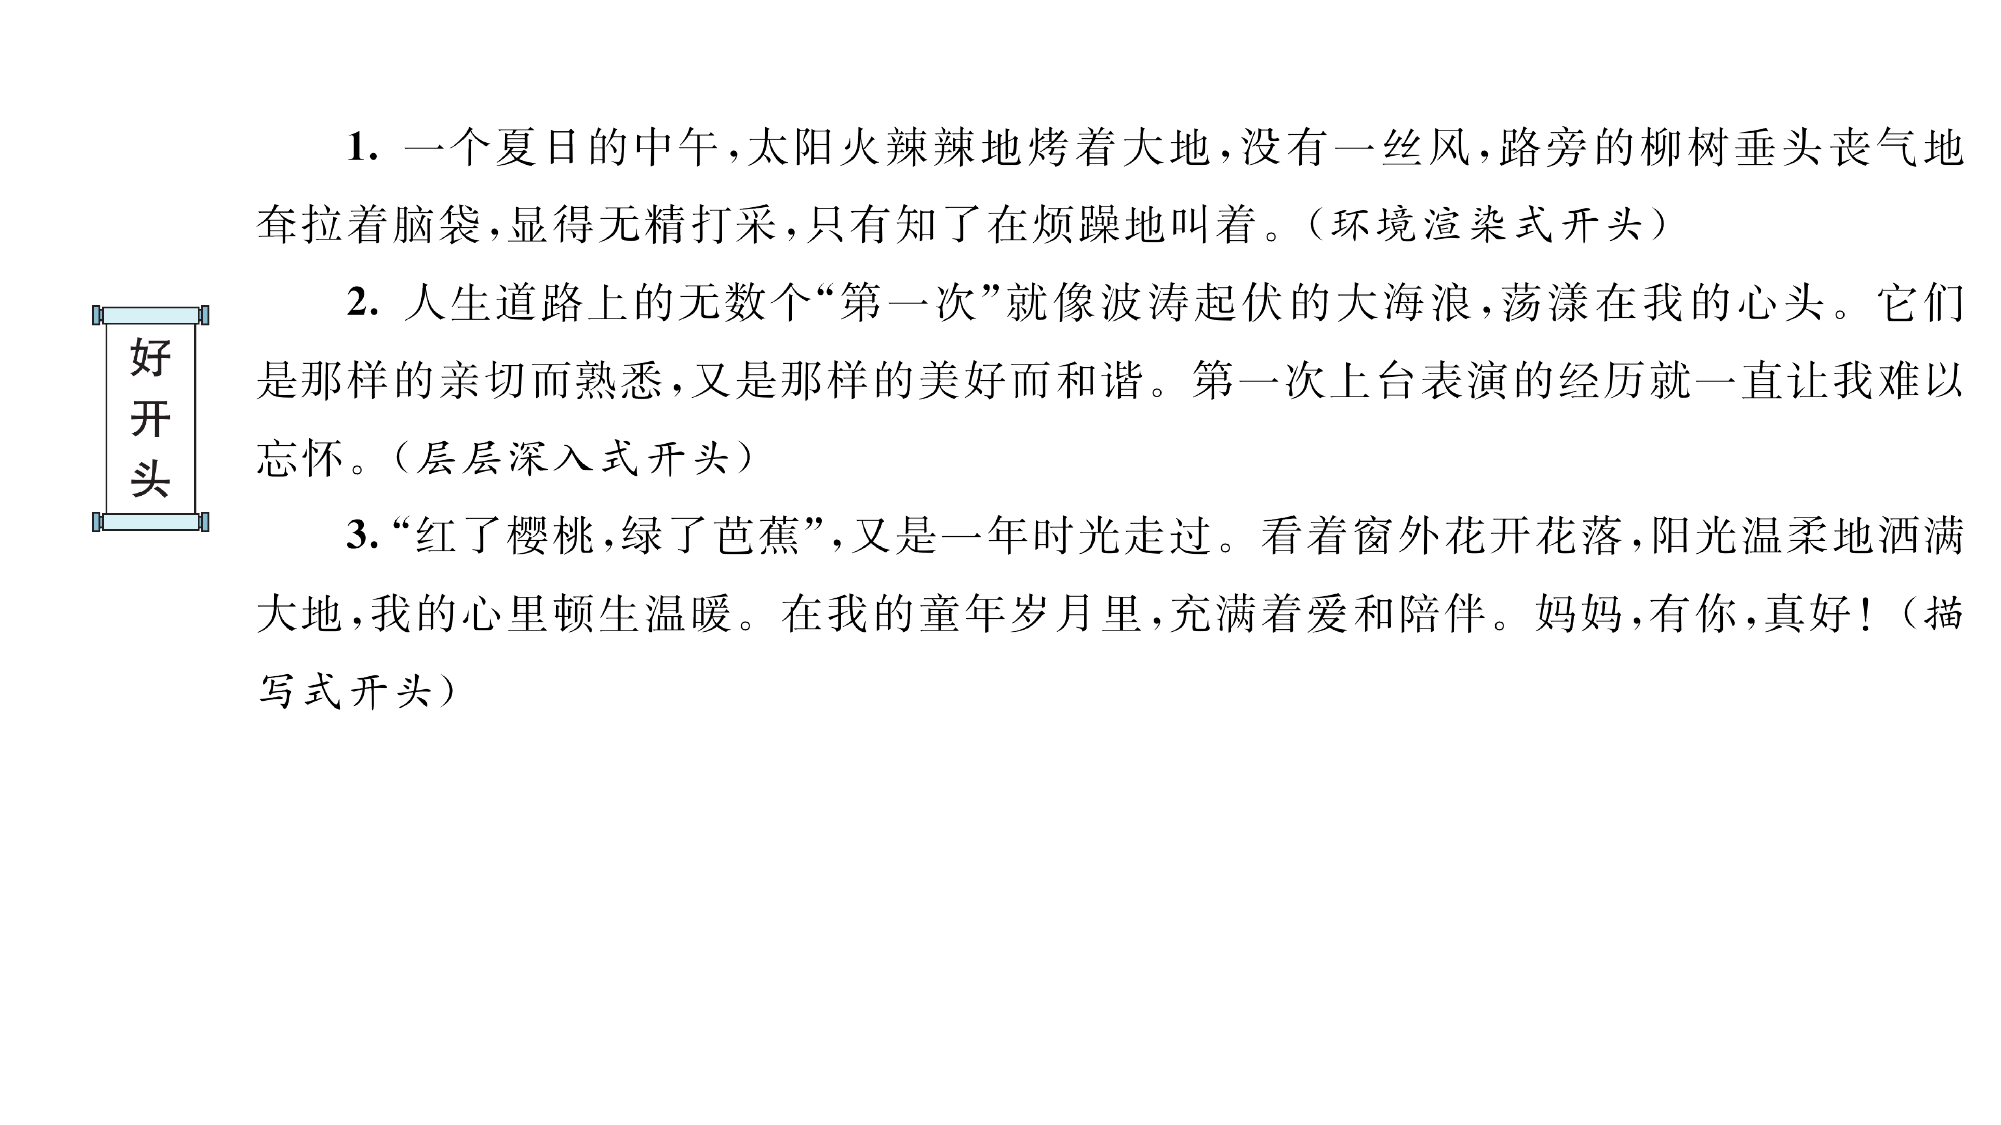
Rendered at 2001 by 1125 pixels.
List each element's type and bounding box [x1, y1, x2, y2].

picture [88, 118, 1979, 721]
